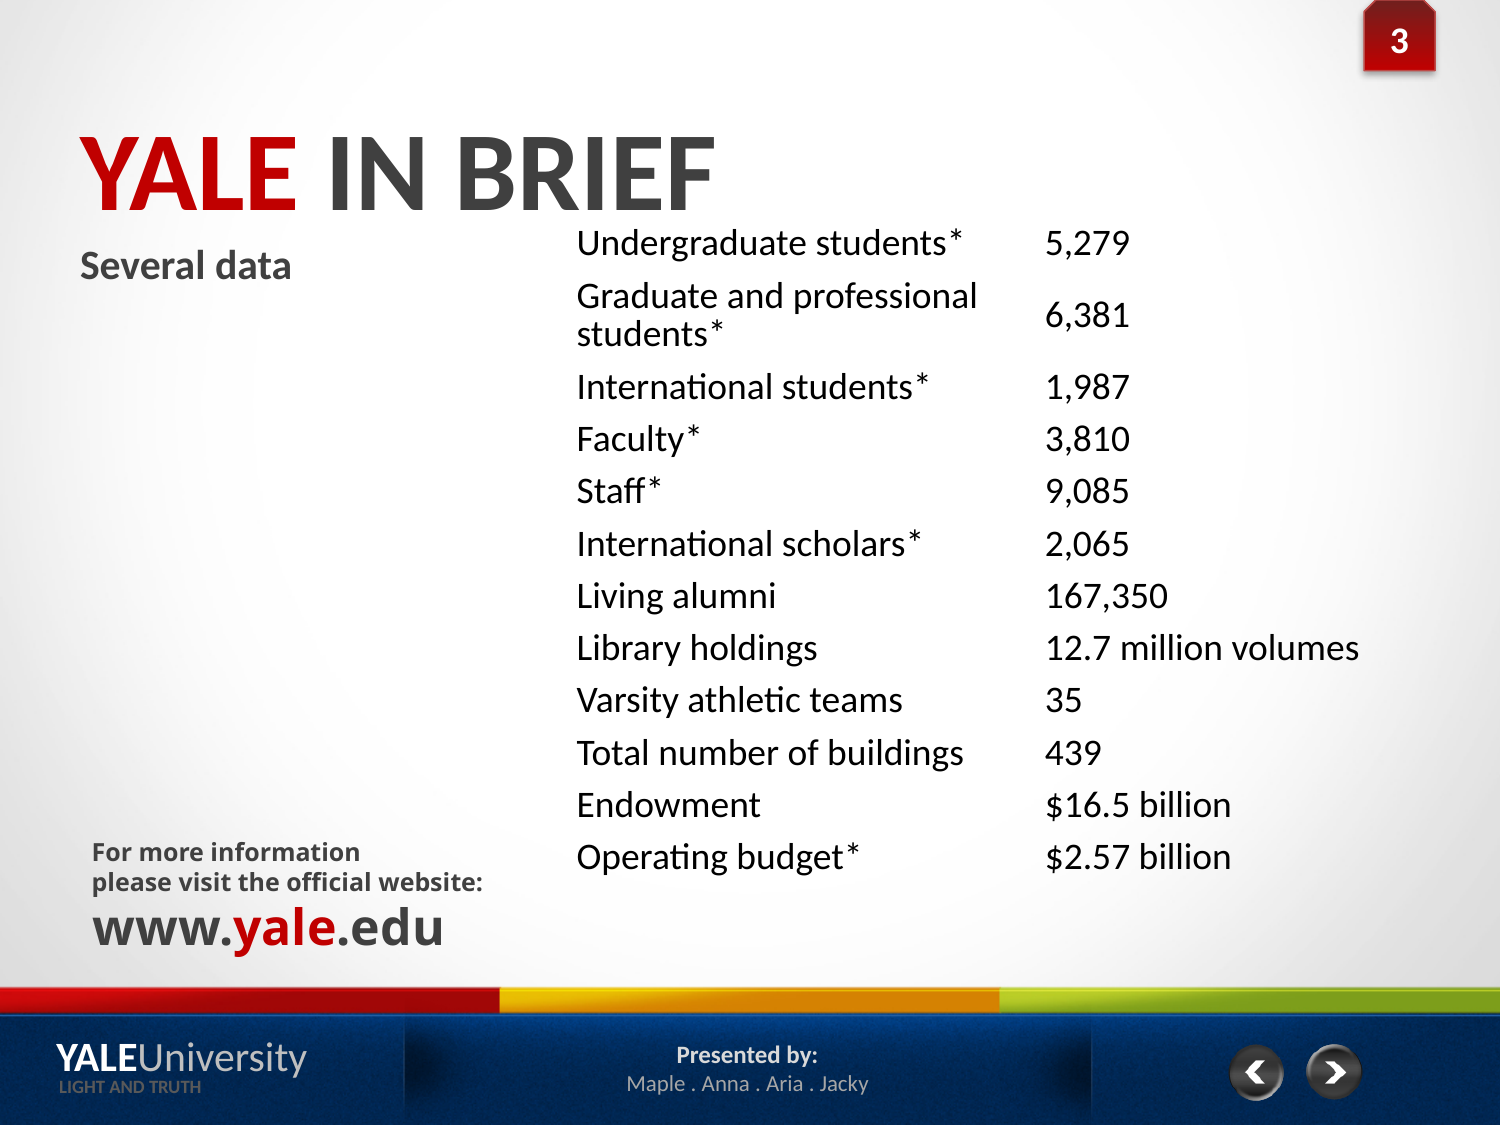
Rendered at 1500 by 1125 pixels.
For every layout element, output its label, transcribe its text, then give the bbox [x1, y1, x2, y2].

text_box 3 [1363, 0, 1436, 72]
table_cell Operating budget* [564, 834, 1032, 886]
text_box For more information please visit the official website: [76, 827, 514, 905]
table_cell $2.57 billion [1032, 834, 1500, 886]
table_cell Endowment [564, 782, 1032, 834]
table_header 5,279 [1032, 220, 1500, 272]
text_box www.yale.edu [77, 886, 624, 965]
table_cell $16.5 billion [1032, 782, 1500, 834]
table_cell International students* [564, 364, 1032, 416]
table_cell 3,810 [1032, 416, 1500, 468]
table_cell Library holdings [564, 625, 1032, 677]
table_cell 167,350 [1032, 573, 1500, 625]
table_cell 9,085 [1032, 468, 1500, 520]
picture [0, 0, 1500, 1125]
table_header Undergraduate students* [564, 220, 1032, 272]
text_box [41, 1022, 373, 1107]
text_box Several data [64, 189, 500, 268]
table_cell 6,381 [1032, 272, 1500, 364]
table_cell Varsity athletic teams [564, 677, 1032, 730]
text_box YALE IN BRIEF [65, 101, 1353, 244]
table_cell 12.7 million volumes [1032, 625, 1500, 677]
table_cell Faculty* [564, 416, 1032, 468]
table_cell 35 [1032, 677, 1500, 730]
table_cell Total number of buildings [564, 730, 1032, 782]
text_box Presented by: Maple . Anna . Aria . Jacky [522, 1027, 973, 1106]
table_cell Graduate and professional students* [564, 272, 1032, 364]
table_cell Living alumni [564, 573, 1032, 625]
table_cell 1,987 [1032, 364, 1500, 416]
table_cell 2,065 [1032, 520, 1500, 573]
table_cell International scholars* [564, 520, 1032, 573]
table_cell Staff* [564, 468, 1032, 520]
table_cell 439 [1032, 730, 1500, 782]
